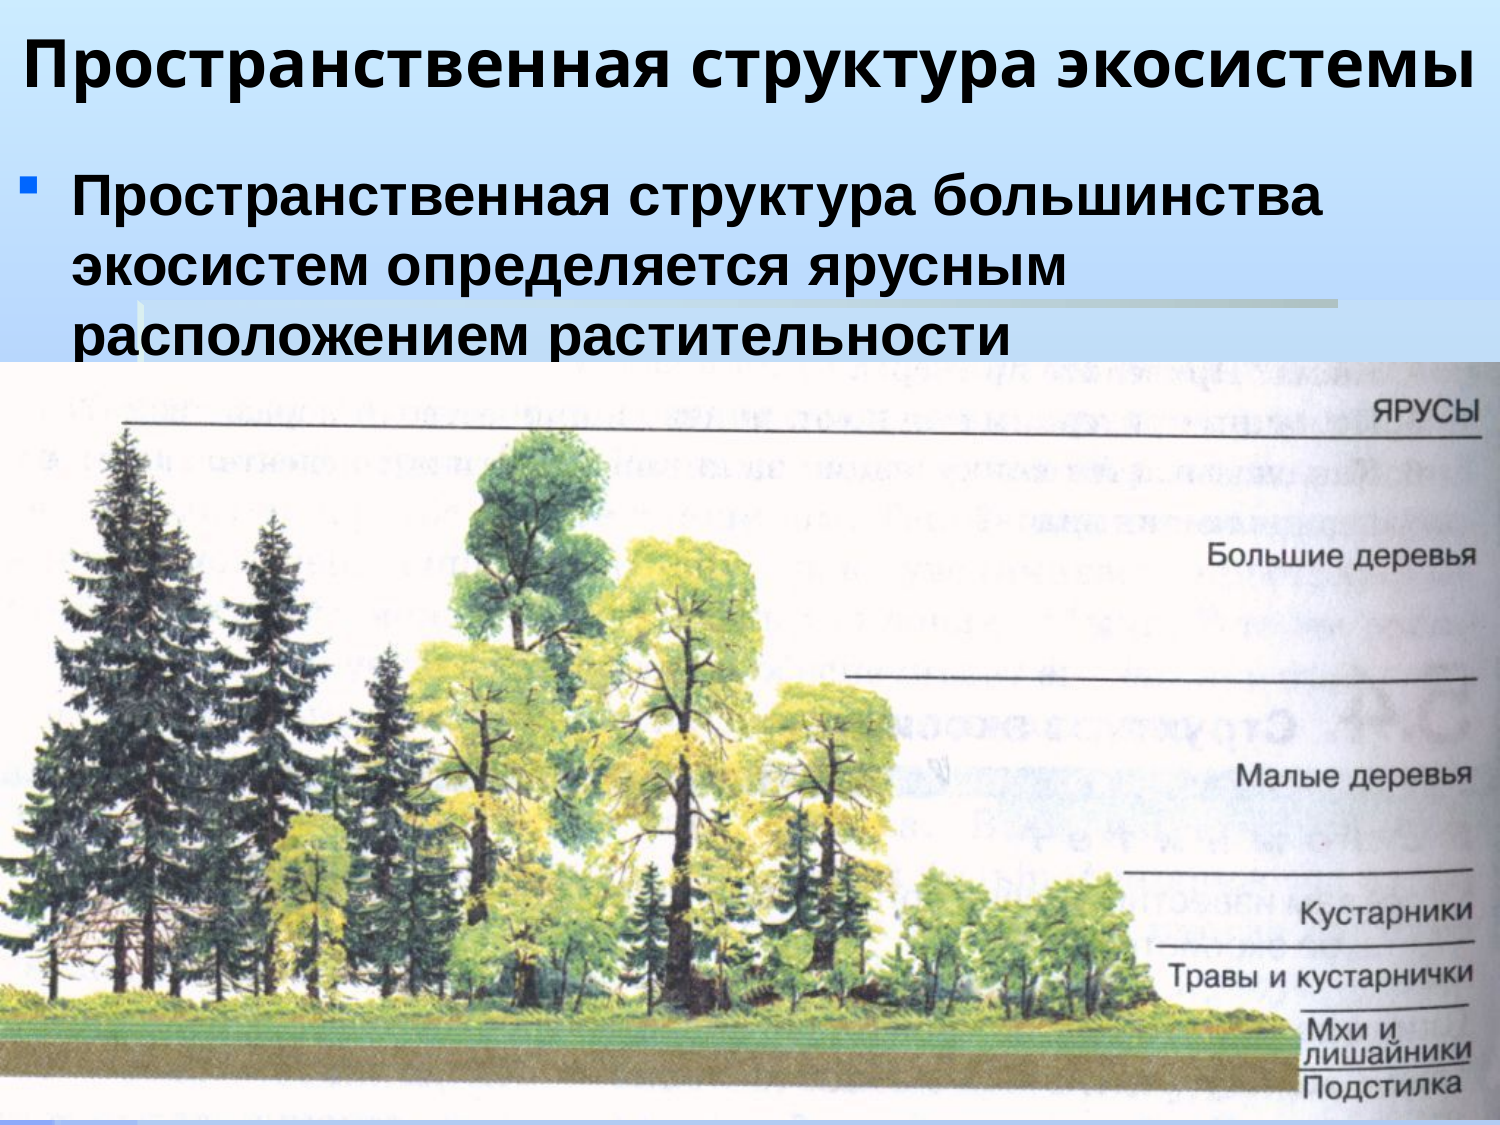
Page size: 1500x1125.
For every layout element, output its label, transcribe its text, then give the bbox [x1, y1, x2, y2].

list Пространственная структура большинства экосистем определяется ярусным расположением растительности [0, 149, 1438, 360]
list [0, 362, 1500, 1120]
title Пространственная структура экосистемы [0, 0, 1500, 123]
